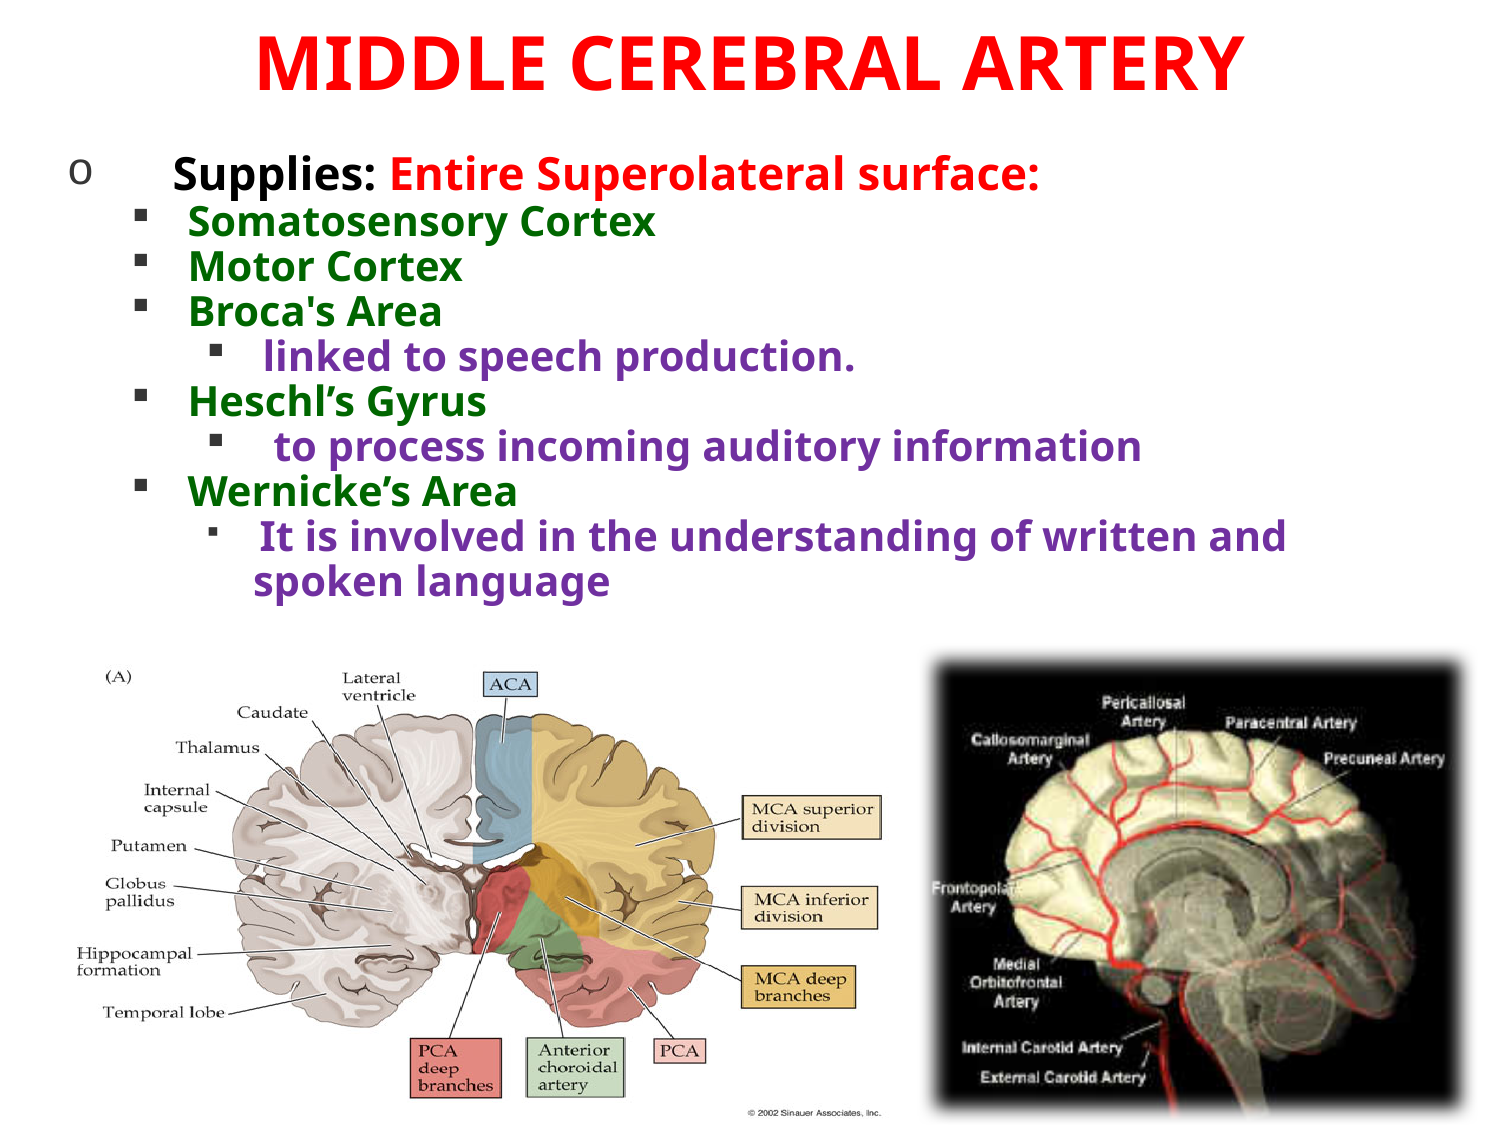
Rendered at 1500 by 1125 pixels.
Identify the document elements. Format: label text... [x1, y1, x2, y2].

text_box MIDDLE CEREBRAL ARTERY [0, 8, 1500, 130]
picture [68, 648, 894, 1124]
text_box Supplies: Entire Superolateral surface: Somatosensory Cortex Motor Cortex Broca's Area linked to speech production. Heschl’s Gyrus to process incoming auditory information Wernicke’s Area It is involved in the understanding of written and spoken language [52, 143, 1338, 619]
picture [917, 643, 1478, 1125]
